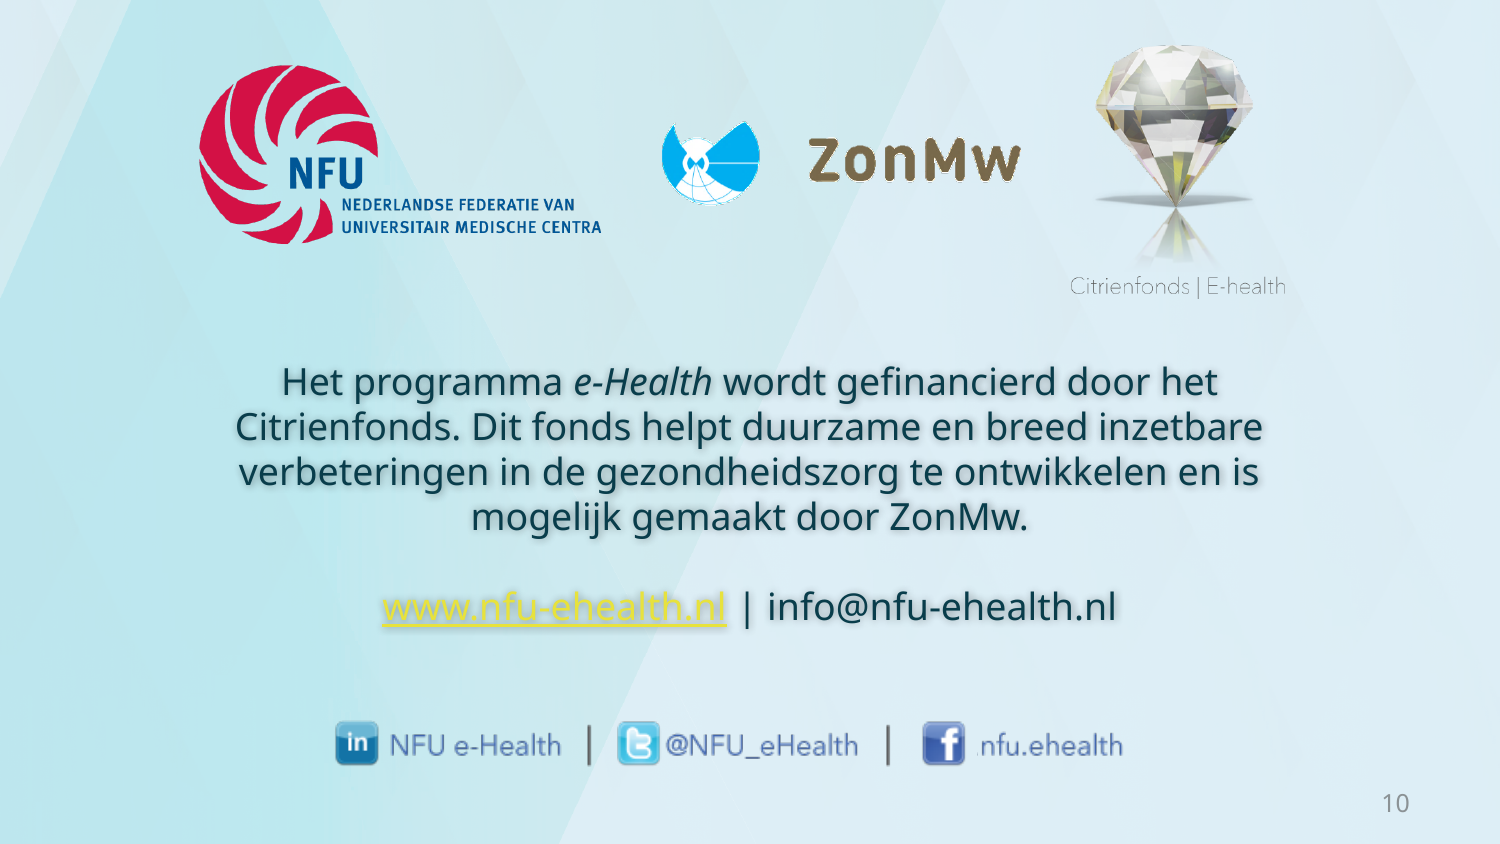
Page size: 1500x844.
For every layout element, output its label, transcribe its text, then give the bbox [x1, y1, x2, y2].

picture [182, 49, 617, 260]
text_box Het programma e-Health wordt gefinancierd door het Citrienfonds. Dit fonds helpt duurzame en breed inzetbare verbeteringen in de gezondheidszorg te ontwikkelen en is mogelijk gemaakt door ZonMw. www.nfu-ehealth.nl | info@nfu-ehealth.nl [165, 350, 1335, 642]
picture [1059, 37, 1299, 304]
picture [643, 93, 1039, 227]
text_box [322, 711, 1181, 775]
slide_number 10 [1074, 782, 1425, 827]
